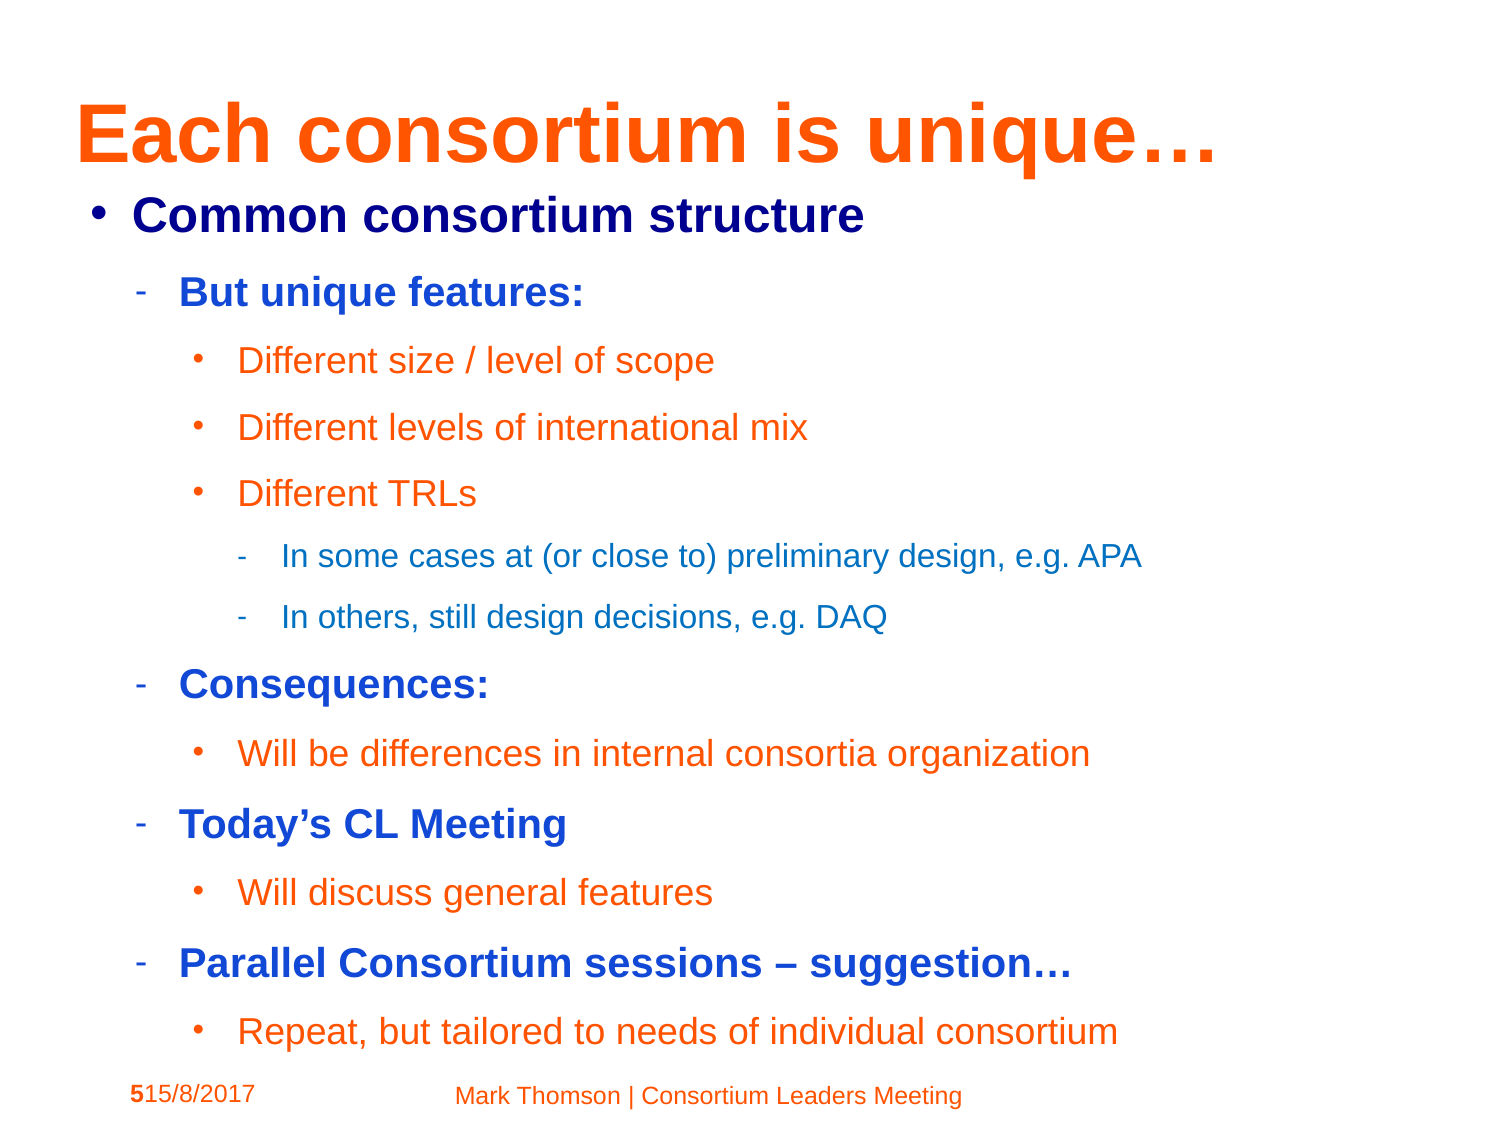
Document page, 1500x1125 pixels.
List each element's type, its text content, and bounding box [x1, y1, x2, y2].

title Each consortium is unique… [75, 75, 1425, 183]
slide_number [145, 1081, 308, 1108]
slide_number 5 [74, 1081, 145, 1108]
footer Mark Thomson | Consortium Leaders Meeting [308, 1081, 1111, 1110]
list Common consortium structure But unique features: Different size / level of scope Different levels of international mix Different TRLs In some cases at (or close to) preliminary design, e.g. APA In others, still design decisions, e.g. DAQ Consequences: Will be differences in internal consortia organization Today’s CL Meeting Will discuss general features Parallel Consortium sessions – suggestion… Repeat, but tailored to needs of individual consortium [89, 162, 1340, 1063]
